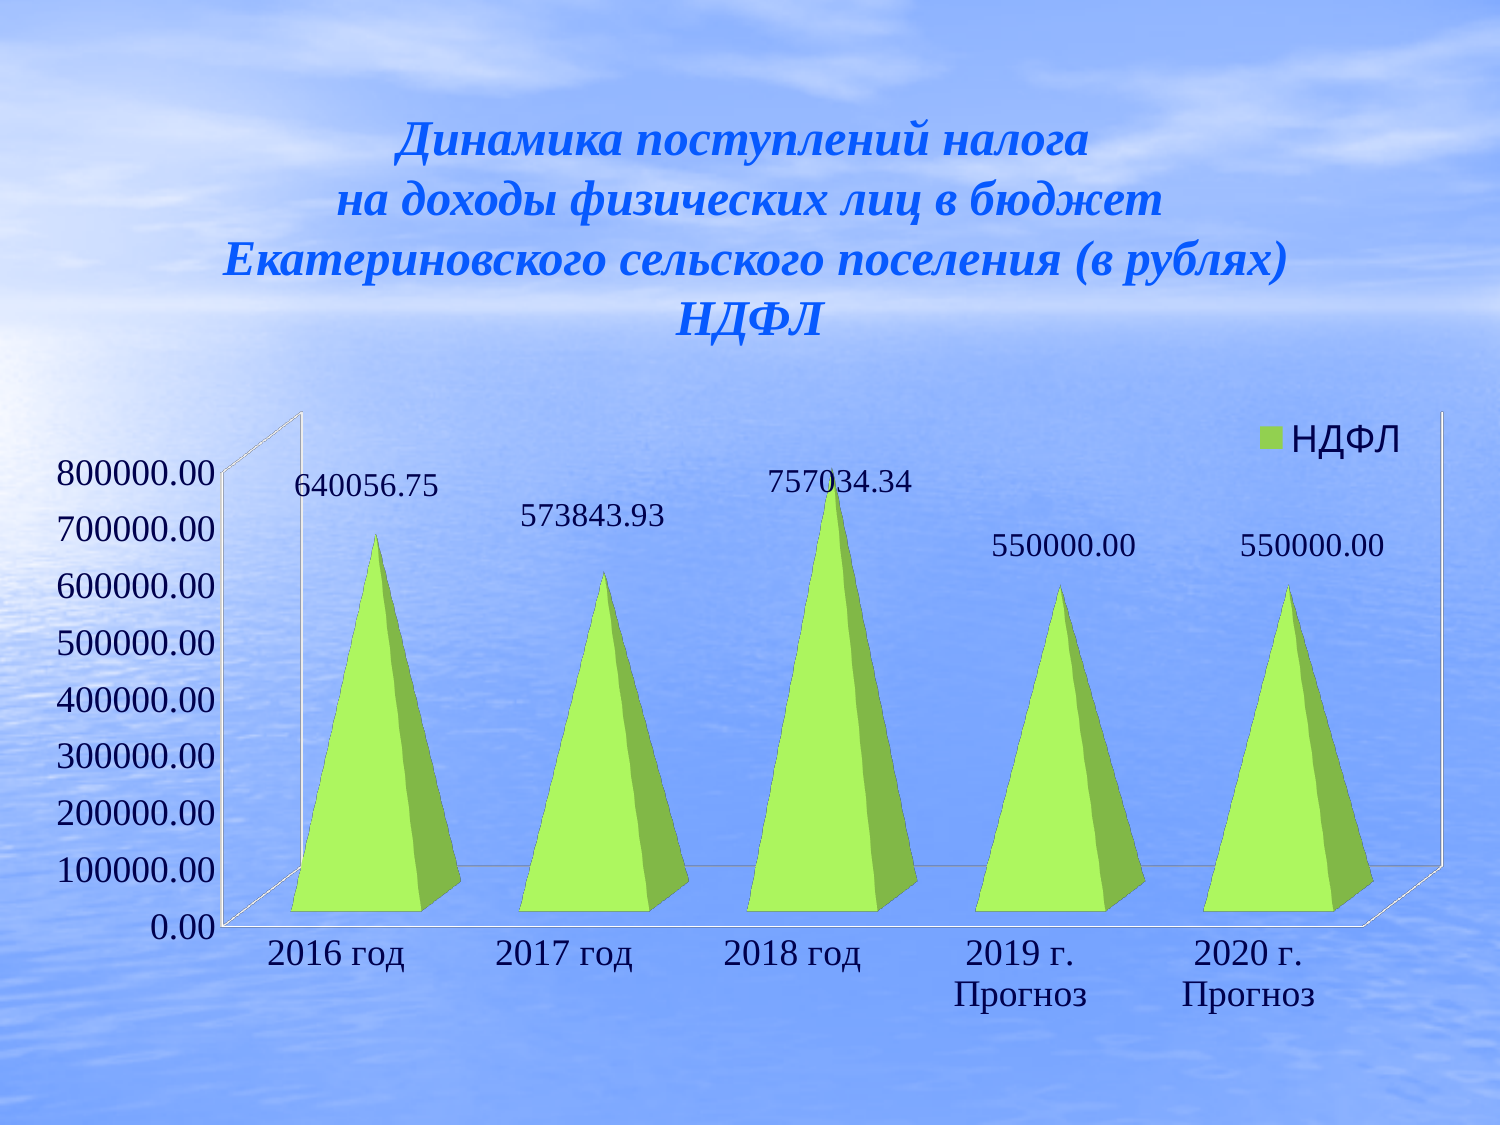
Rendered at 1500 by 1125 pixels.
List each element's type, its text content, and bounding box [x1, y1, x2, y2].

chart [17, 396, 1483, 1107]
title Динамика поступлений налога на доходы физических лиц в бюджет Екатериновского сельского поселения (в рублях) НДФЛ [74, 89, 1426, 362]
